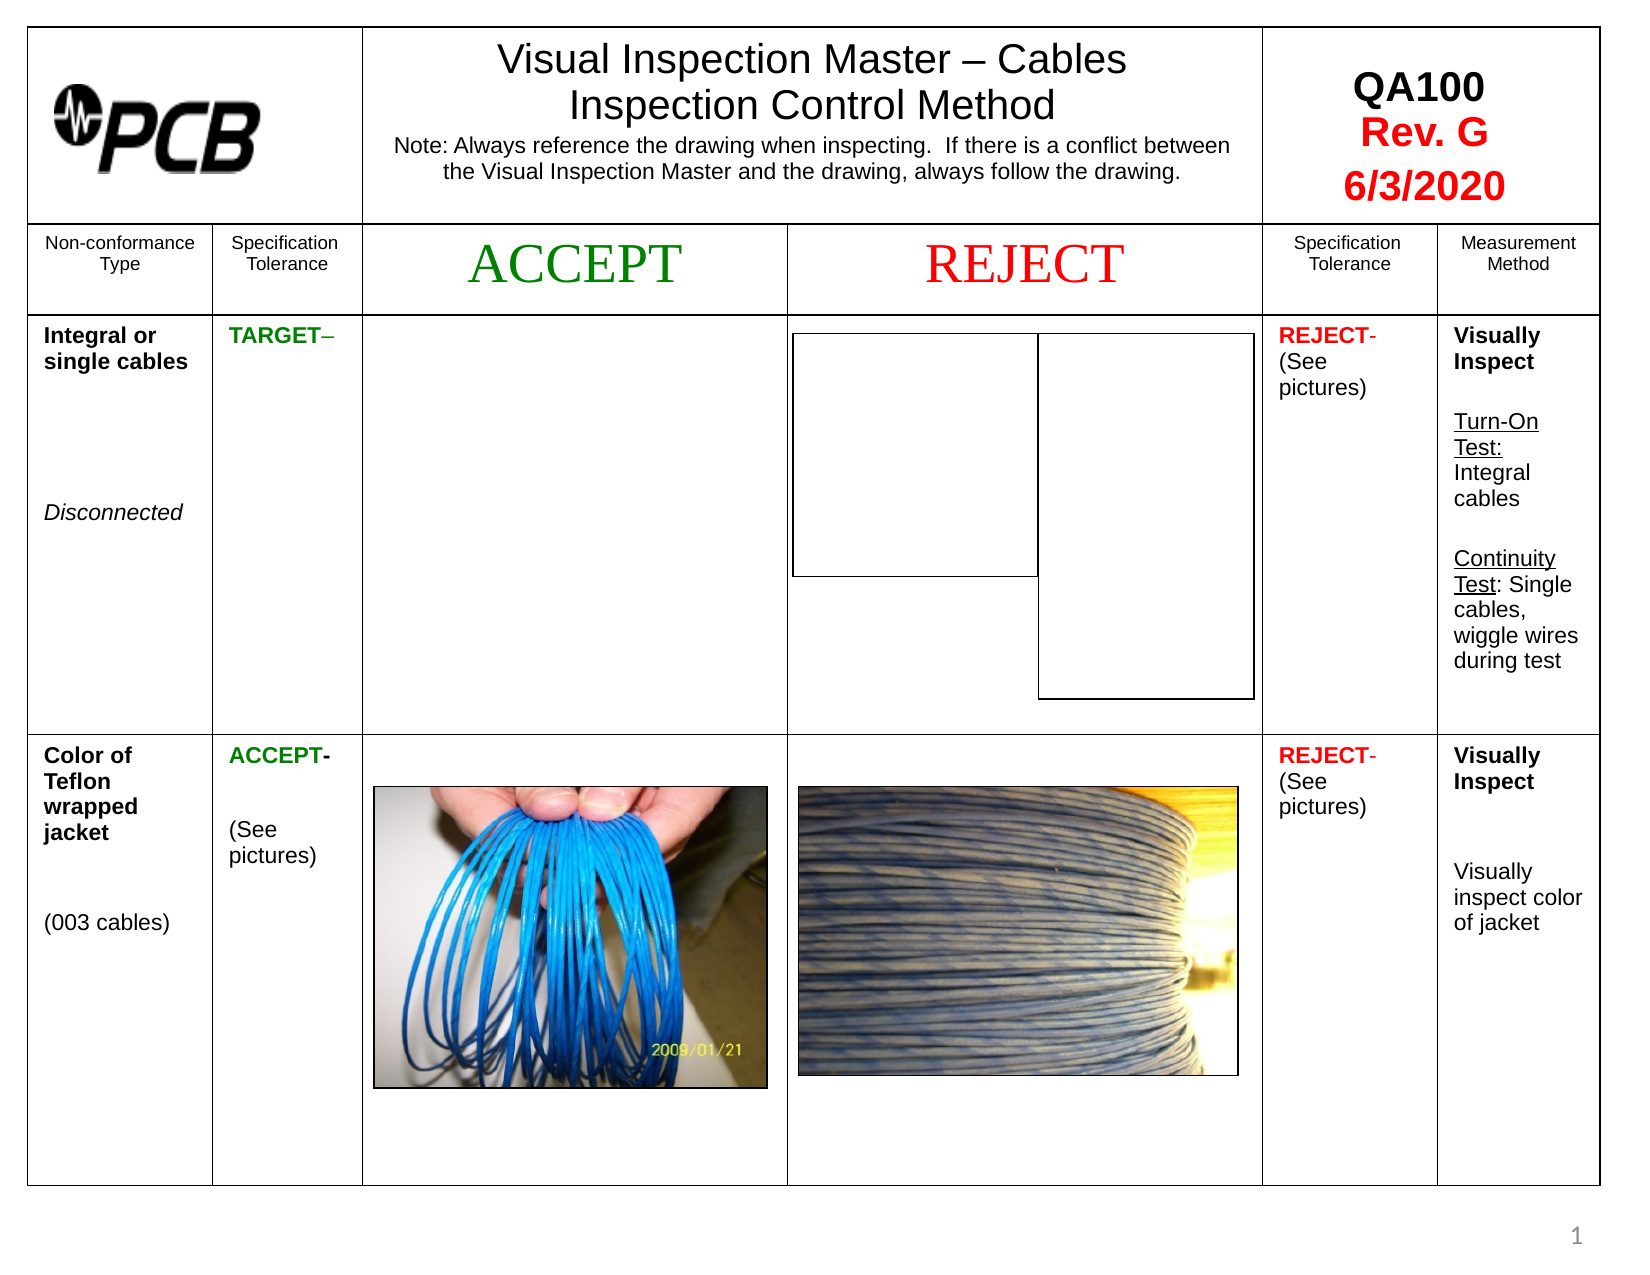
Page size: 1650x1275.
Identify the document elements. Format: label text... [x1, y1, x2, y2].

table_cell Specification Tolerance [1263, 225, 1437, 314]
picture [54, 84, 262, 174]
table_cell Measurement Method [1438, 225, 1599, 314]
picture [374, 787, 767, 1088]
table_cell TARGET– [213, 316, 362, 734]
picture [793, 334, 1329, 624]
picture [798, 787, 1238, 1076]
table_cell [788, 735, 1262, 1185]
table_header [1263, 28, 1599, 223]
table_cell Visually Inspect Visually inspect color of jacket [1438, 735, 1599, 1185]
table_header [28, 28, 362, 223]
table_cell Specification Tolerance [213, 225, 362, 314]
table_cell ACCEPT [363, 225, 787, 314]
table_cell [363, 316, 787, 734]
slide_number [1262, 150, 1588, 218]
footer Rev. G [1287, 95, 1563, 164]
table_cell Visually Inspect Turn-On Test: Integral cables Continuity Test: Single cables, wiggle wires during test [1438, 316, 1599, 734]
table_cell REJECT- (See pictures) [1263, 316, 1437, 734]
table_cell Non-conformance Type [28, 225, 212, 314]
slide_number 1 [1533, 1200, 1600, 1268]
table_cell [788, 579, 1262, 734]
table_cell REJECT- (See pictures) [1263, 735, 1437, 1185]
text_box QA100 [1338, 52, 1501, 117]
table_cell Color of Teflon wrapped jacket (003 cables) [28, 735, 212, 1185]
table_cell [363, 735, 787, 1185]
table_cell Integral or single cables Disconnected [28, 316, 212, 734]
table_cell REJECT [788, 225, 1262, 314]
table_cell ACCEPT- (See pictures) [213, 735, 362, 1185]
table_cell [788, 316, 1262, 407]
table_header Visual Inspection Master – Cables Inspection Control Method Note: Always reference the drawing when inspecting. If there is a conflict between the Visual Inspection Master and the drawing, always follow the drawing. [363, 28, 1262, 223]
